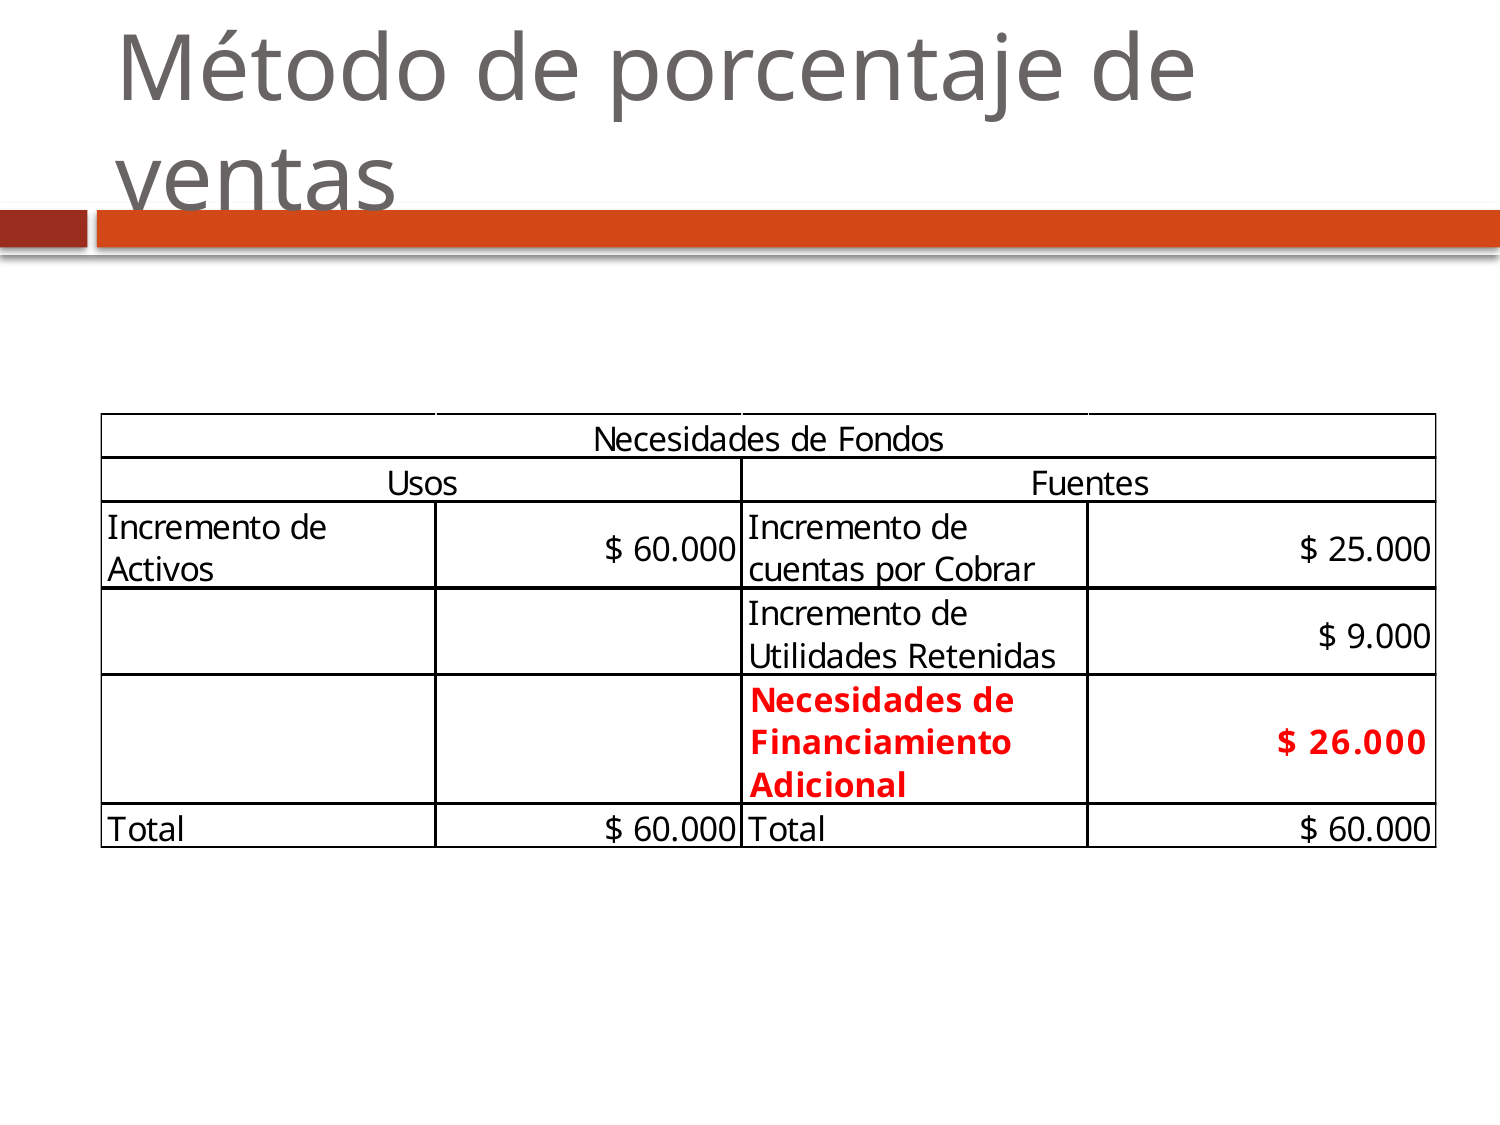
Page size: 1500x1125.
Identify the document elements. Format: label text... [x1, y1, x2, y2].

picture [100, 413, 1439, 850]
title Método de porcentaje de ventas [100, 37, 1438, 200]
